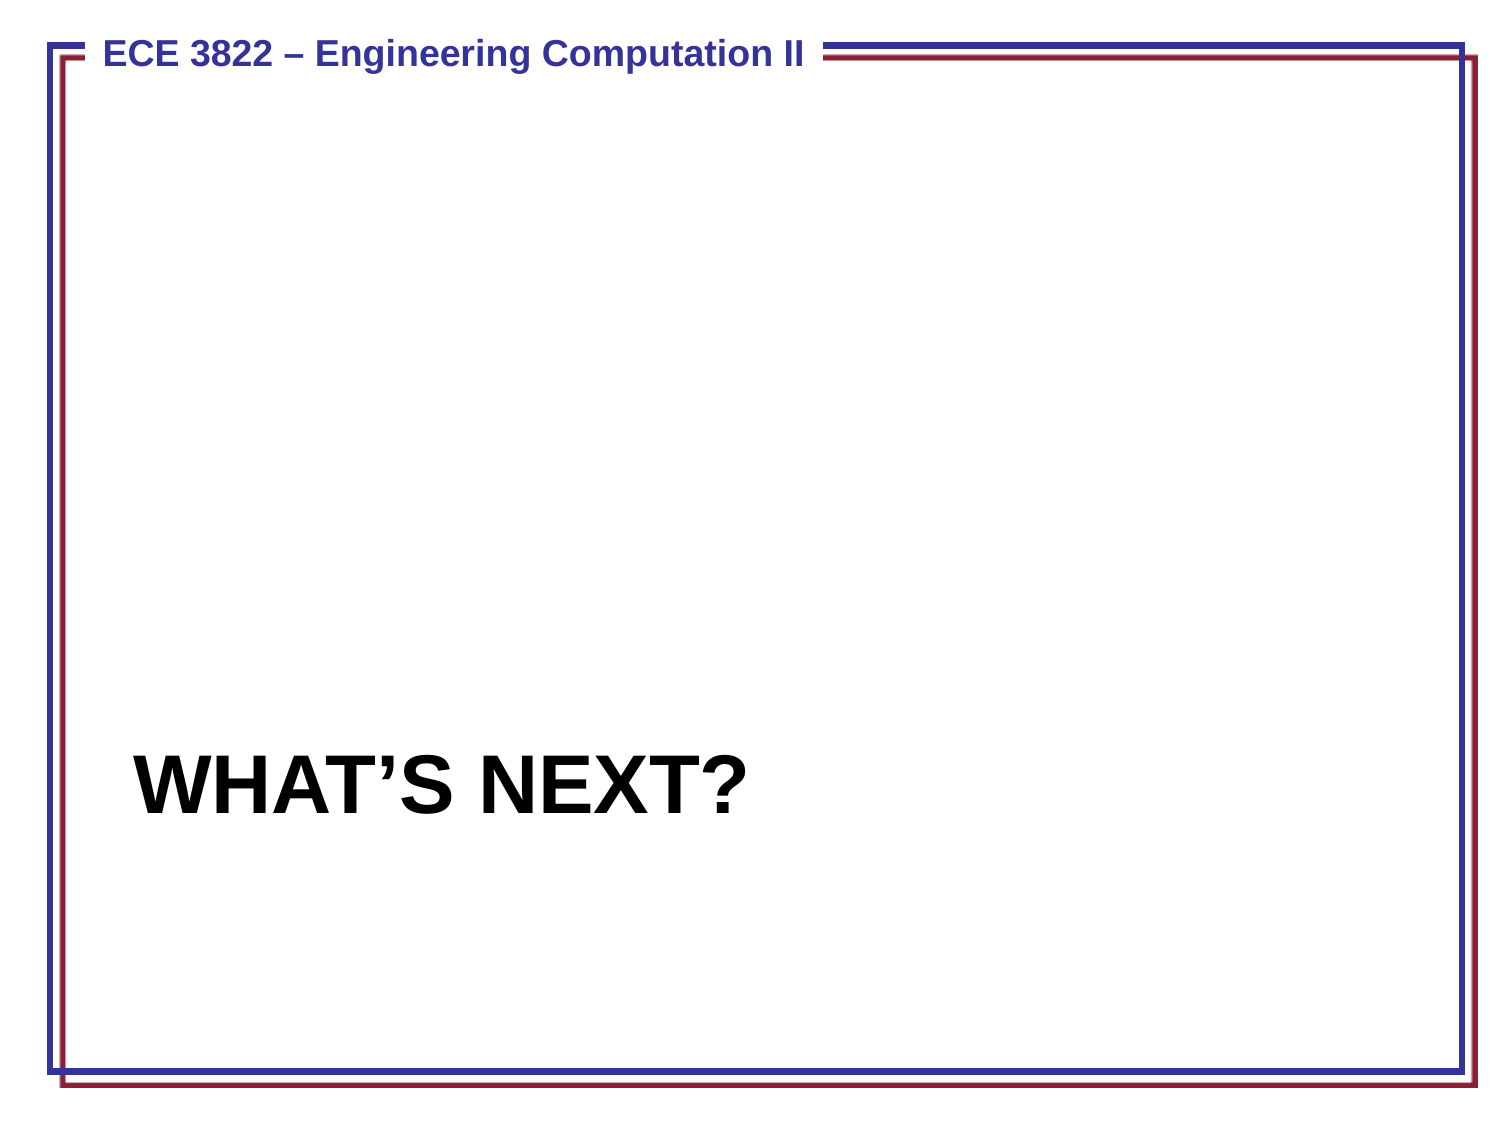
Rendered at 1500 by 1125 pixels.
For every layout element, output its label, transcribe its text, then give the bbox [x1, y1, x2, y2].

title What’s Next? [118, 722, 1394, 947]
